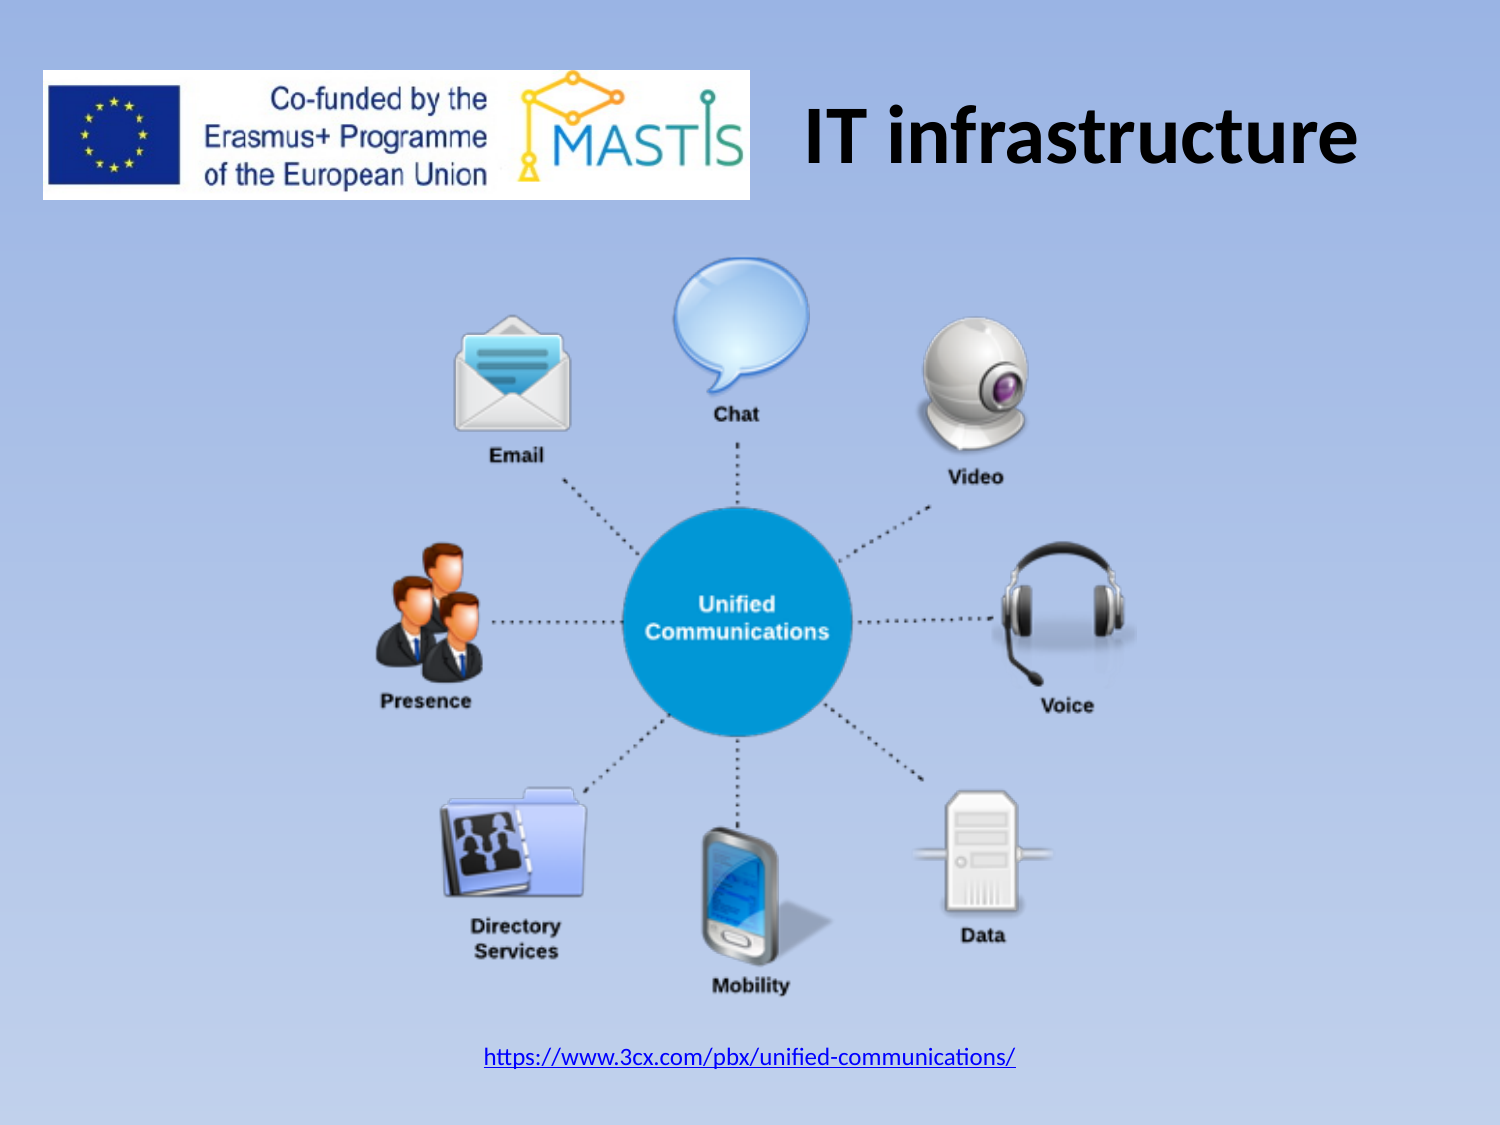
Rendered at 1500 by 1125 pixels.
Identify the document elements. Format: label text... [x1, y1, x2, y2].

picture [363, 245, 1137, 1007]
text_box https://www.3cx.com/pbx/unified-communications/ [374, 1032, 1125, 1078]
title IT infrastructure [755, 78, 1376, 183]
picture [42, 70, 751, 200]
